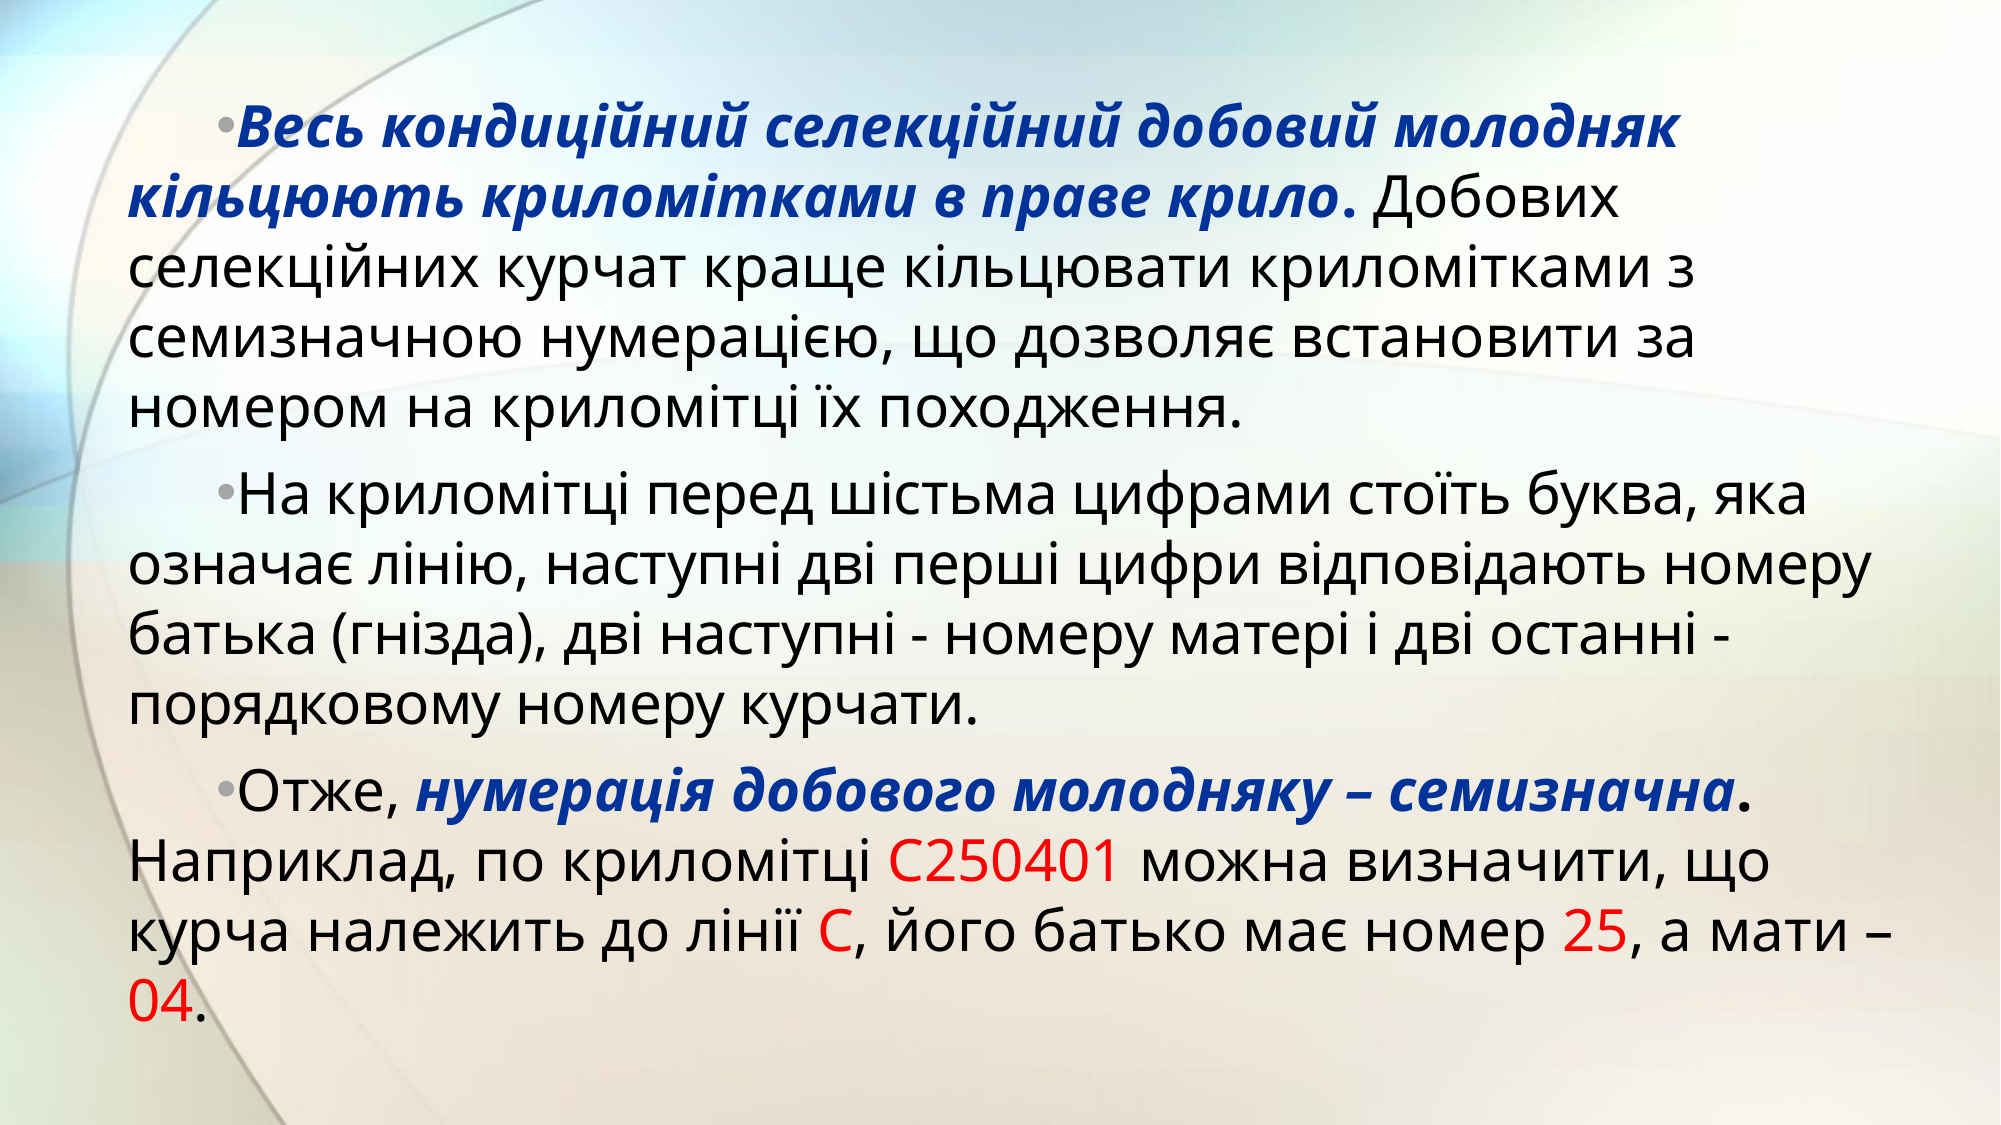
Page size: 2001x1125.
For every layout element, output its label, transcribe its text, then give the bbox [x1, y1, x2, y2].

picture [0, 0, 2001, 1125]
list Весь кондиційний селекційний добовий молодняк кільцюють криломітками в праве крило. Добових селекційних курчат краще кільцювати криломітками з семизначною нумерацією, що дозволяє встановити за номером на криломітці їх походження. На криломітці перед шістьма цифрами стоїть буква, яка означає лінію, наступні дві перші цифри відповідають номеру батька (гнізда), дві наступні - номеру матері і дві останні - порядковому номеру курчати. Отже, нумерація добового молодняку – семизначна. Наприклад, по криломітці С250401 можна визначити, що курча належить до лінії С, його батько має номер 25, а мати – 04. [75, 44, 1957, 1079]
